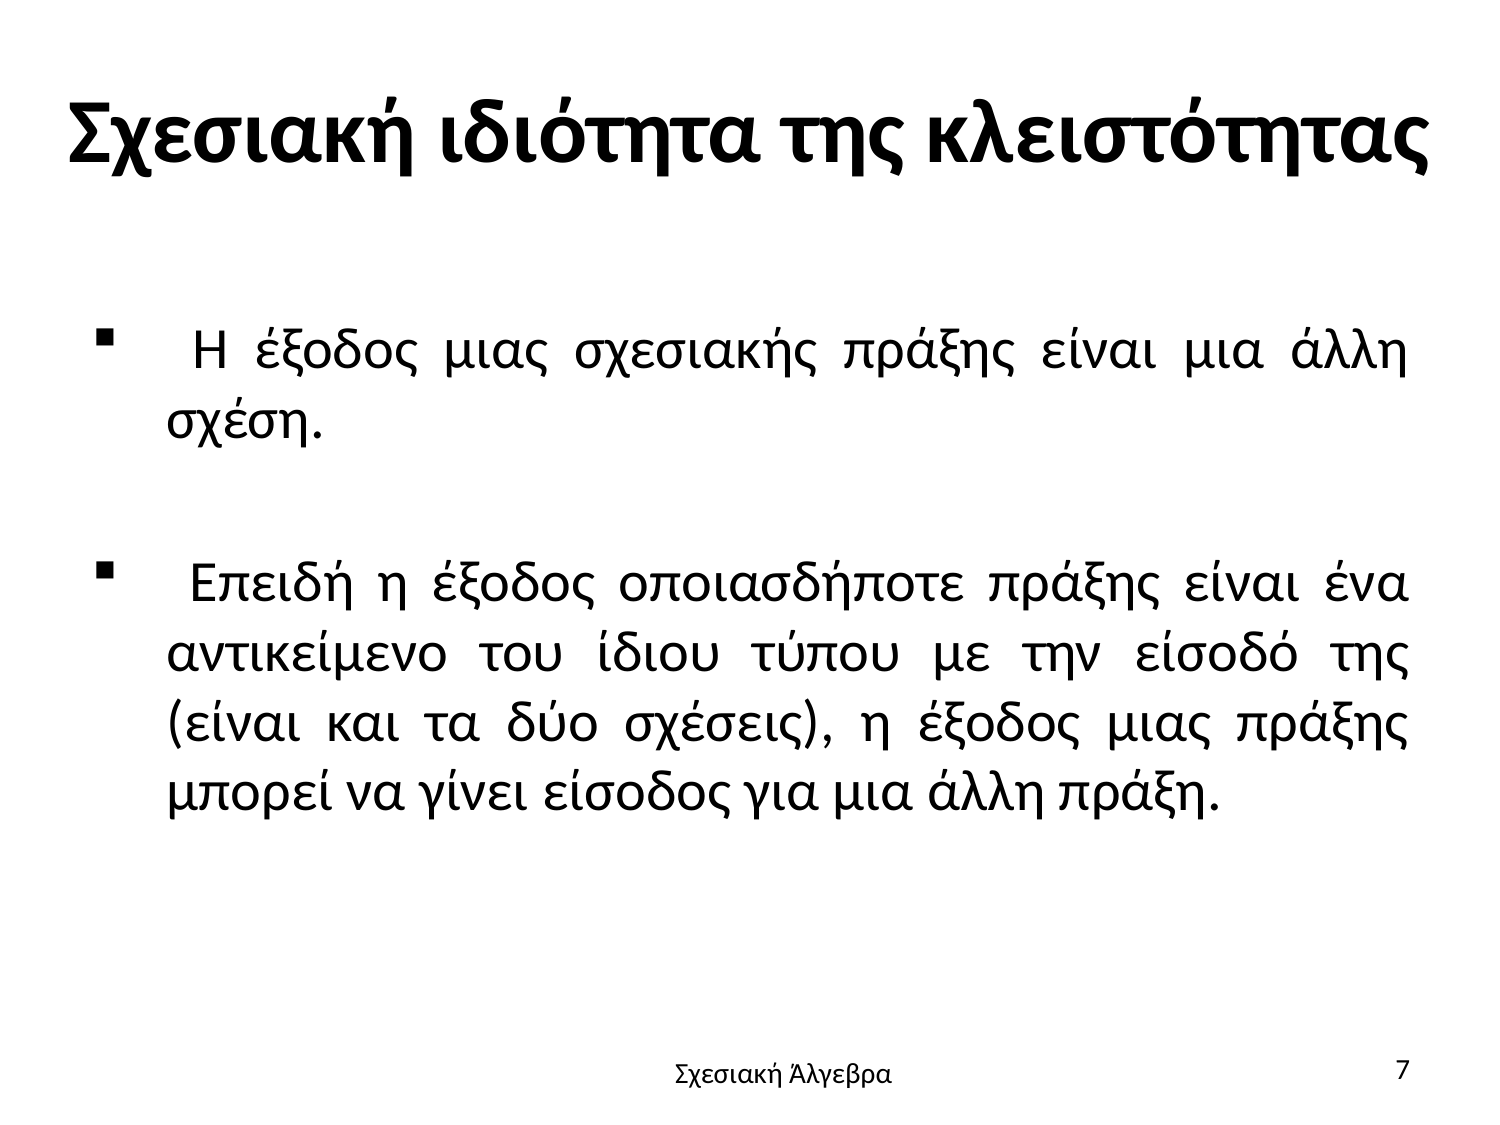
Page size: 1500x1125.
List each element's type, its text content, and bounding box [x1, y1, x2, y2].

text_box Σχεσιακή Άλγεβρα [521, 1046, 1046, 1125]
text_box 7 [1074, 1042, 1425, 1103]
title Σχεσιακή ιδιότητα της κλειστότητας [0, 19, 1500, 232]
text_box Η έξοδος μιας σχεσιακής πράξης είναι μια άλλη σχέση. Επειδή η έξοδος οποιασδήποτε πράξης είναι ένα αντικείμενο του ίδιου τύπου με την είσοδό της (είναι και τα δύο σχέσεις), η έξοδος μιας πράξης μπορεί να γίνει είσοδος για μια άλλη πράξη. [76, 302, 1425, 846]
